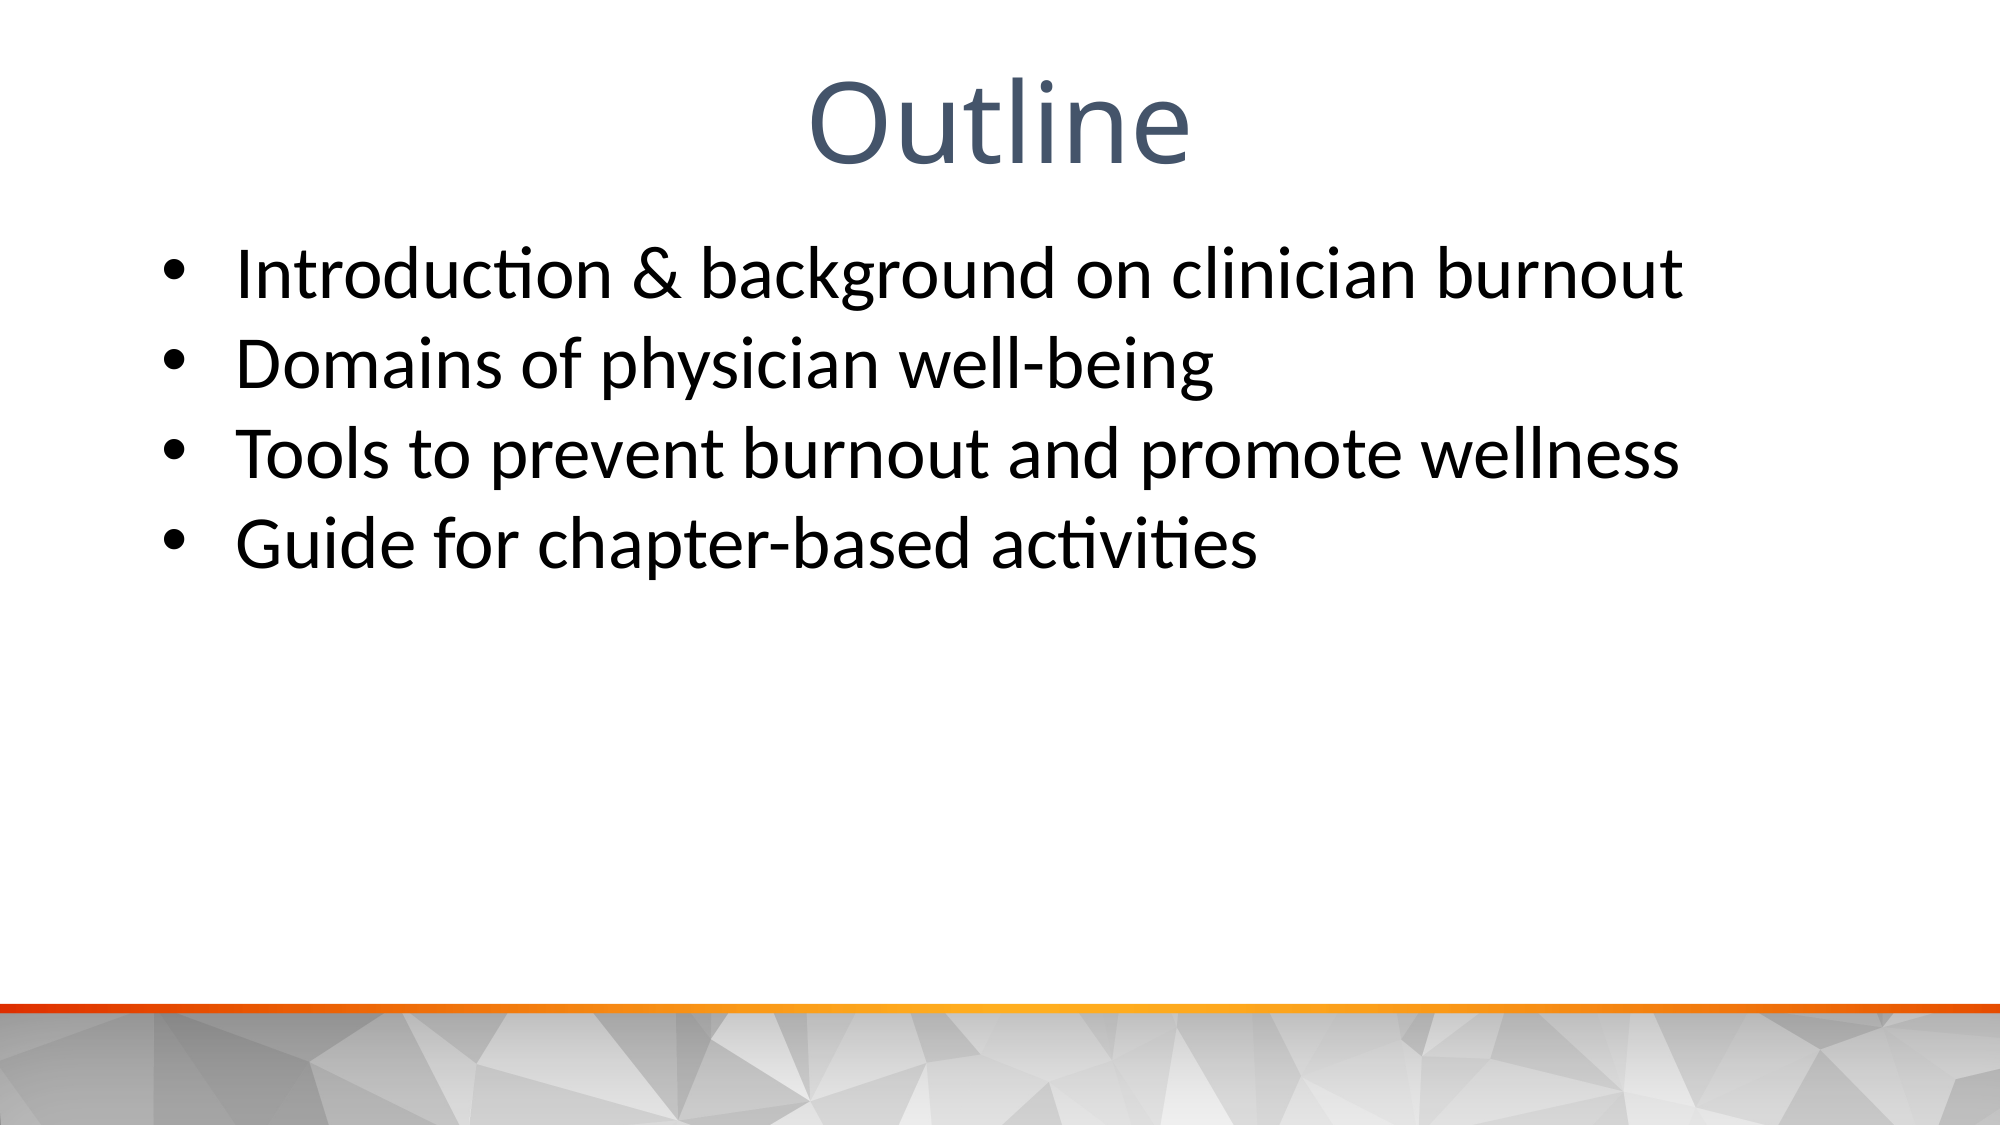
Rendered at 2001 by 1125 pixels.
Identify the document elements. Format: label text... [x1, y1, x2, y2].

text_box Introduction & background on clinician burnout Domains of physician well-being Tools to prevent burnout and promote wellness Guide for chapter-based activities [146, 216, 1854, 682]
picture [0, 70, 2000, 1125]
text_box Outline [790, 43, 1210, 194]
